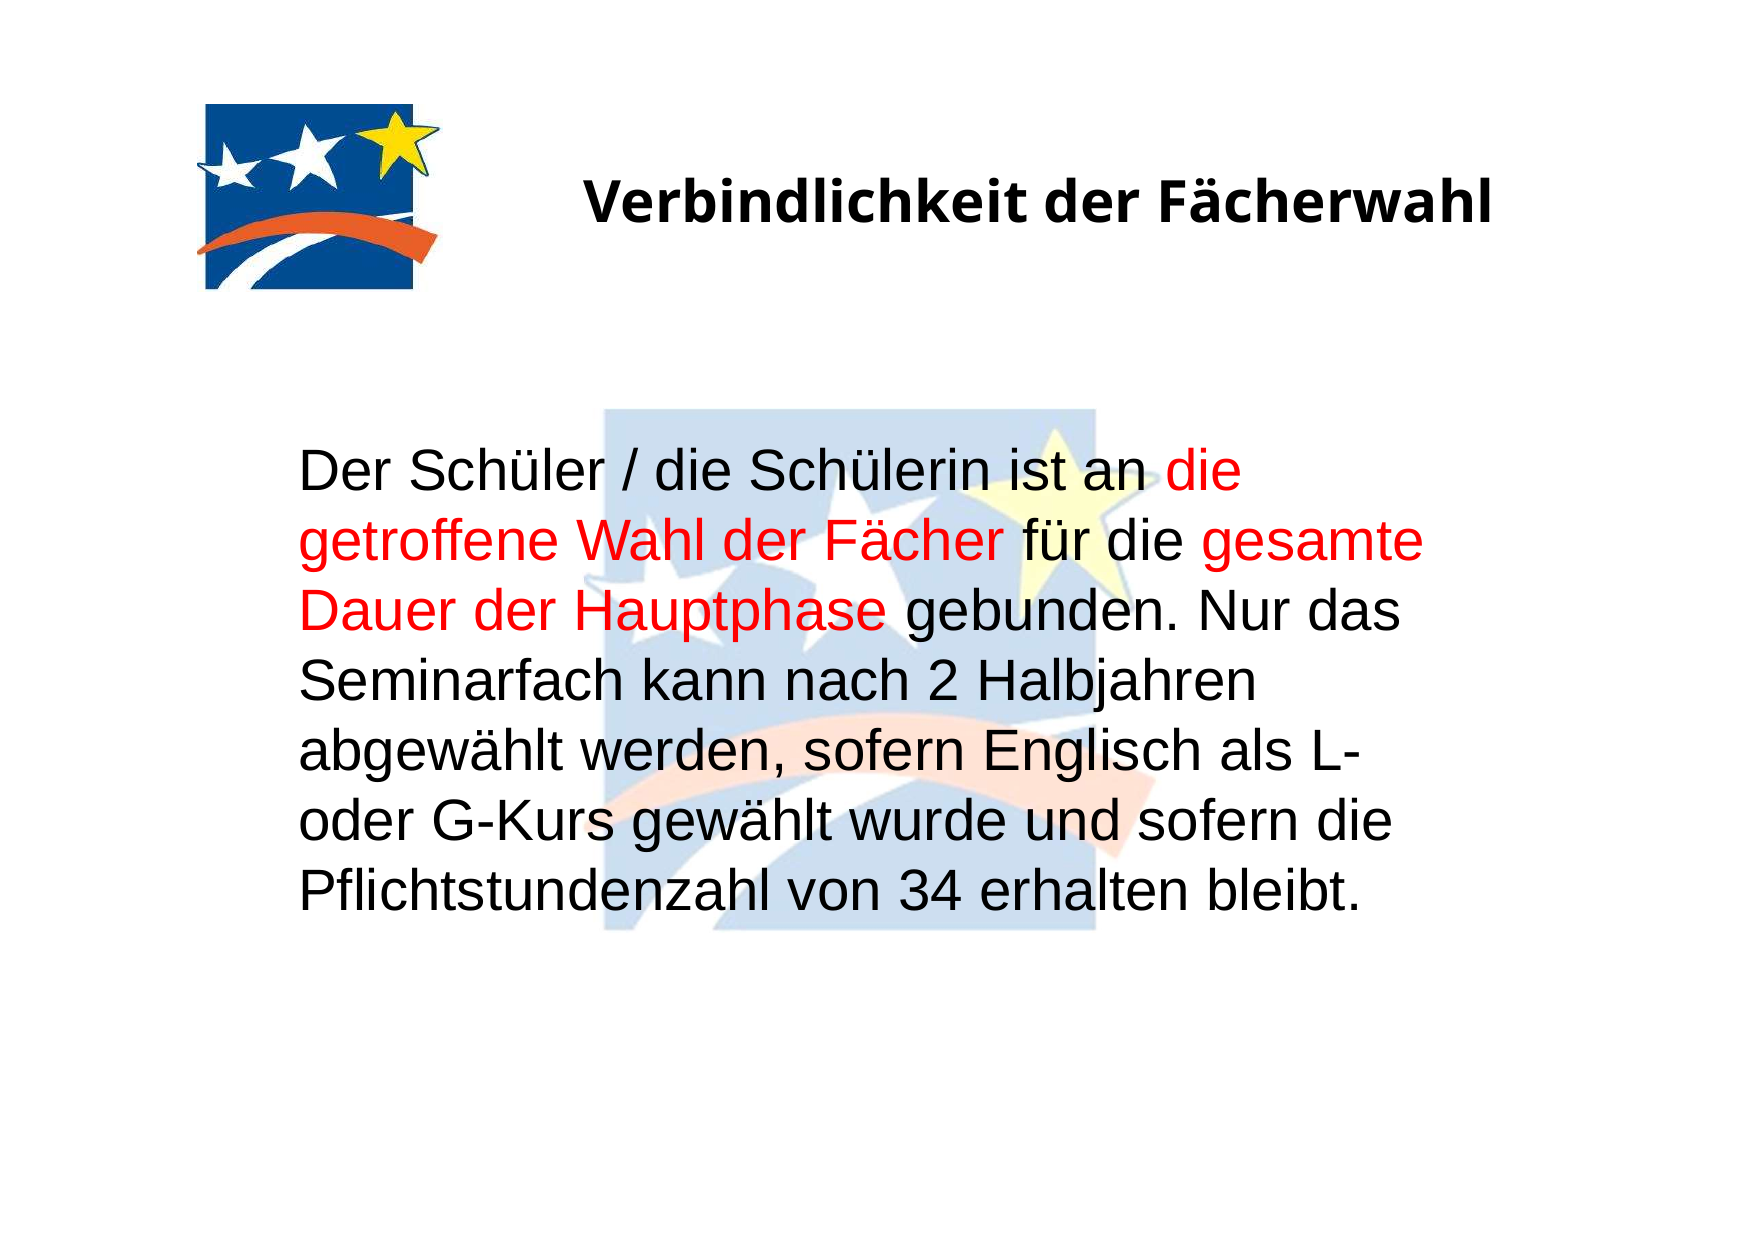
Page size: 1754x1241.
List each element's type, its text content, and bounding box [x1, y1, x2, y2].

picture [582, 408, 1168, 941]
picture [196, 104, 444, 292]
text_box Der Schüler / die Schülerin ist an die getroffene Wahl der Fächer für die gesamte Dauer der Hauptphase gebunden. Nur das Seminarfach kann nach 2 Halbjahren abgewählt werden, sofern Englisch als L- oder G-Kurs gewählt wurde und sofern die Pflichtstundenzahl von 34 erhalten bleibt. [283, 425, 577, 895]
text_box Verbindlichkeit der Fächerwahl [583, 163, 1570, 232]
text_box [126, 57, 1627, 1183]
text_box Der Schüler / die Schülerin ist an die getroffene Wahl der Fächer für die gesamte Dauer der Hauptphase gebunden. Nur das Seminarfach kann nach 2 Halbjahren abgewählt werden, sofern Englisch als L- oder G-Kurs gewählt wurde und sofern die Pflichtstundenzahl von 34 erhalten bleibt. [1173, 425, 1465, 895]
